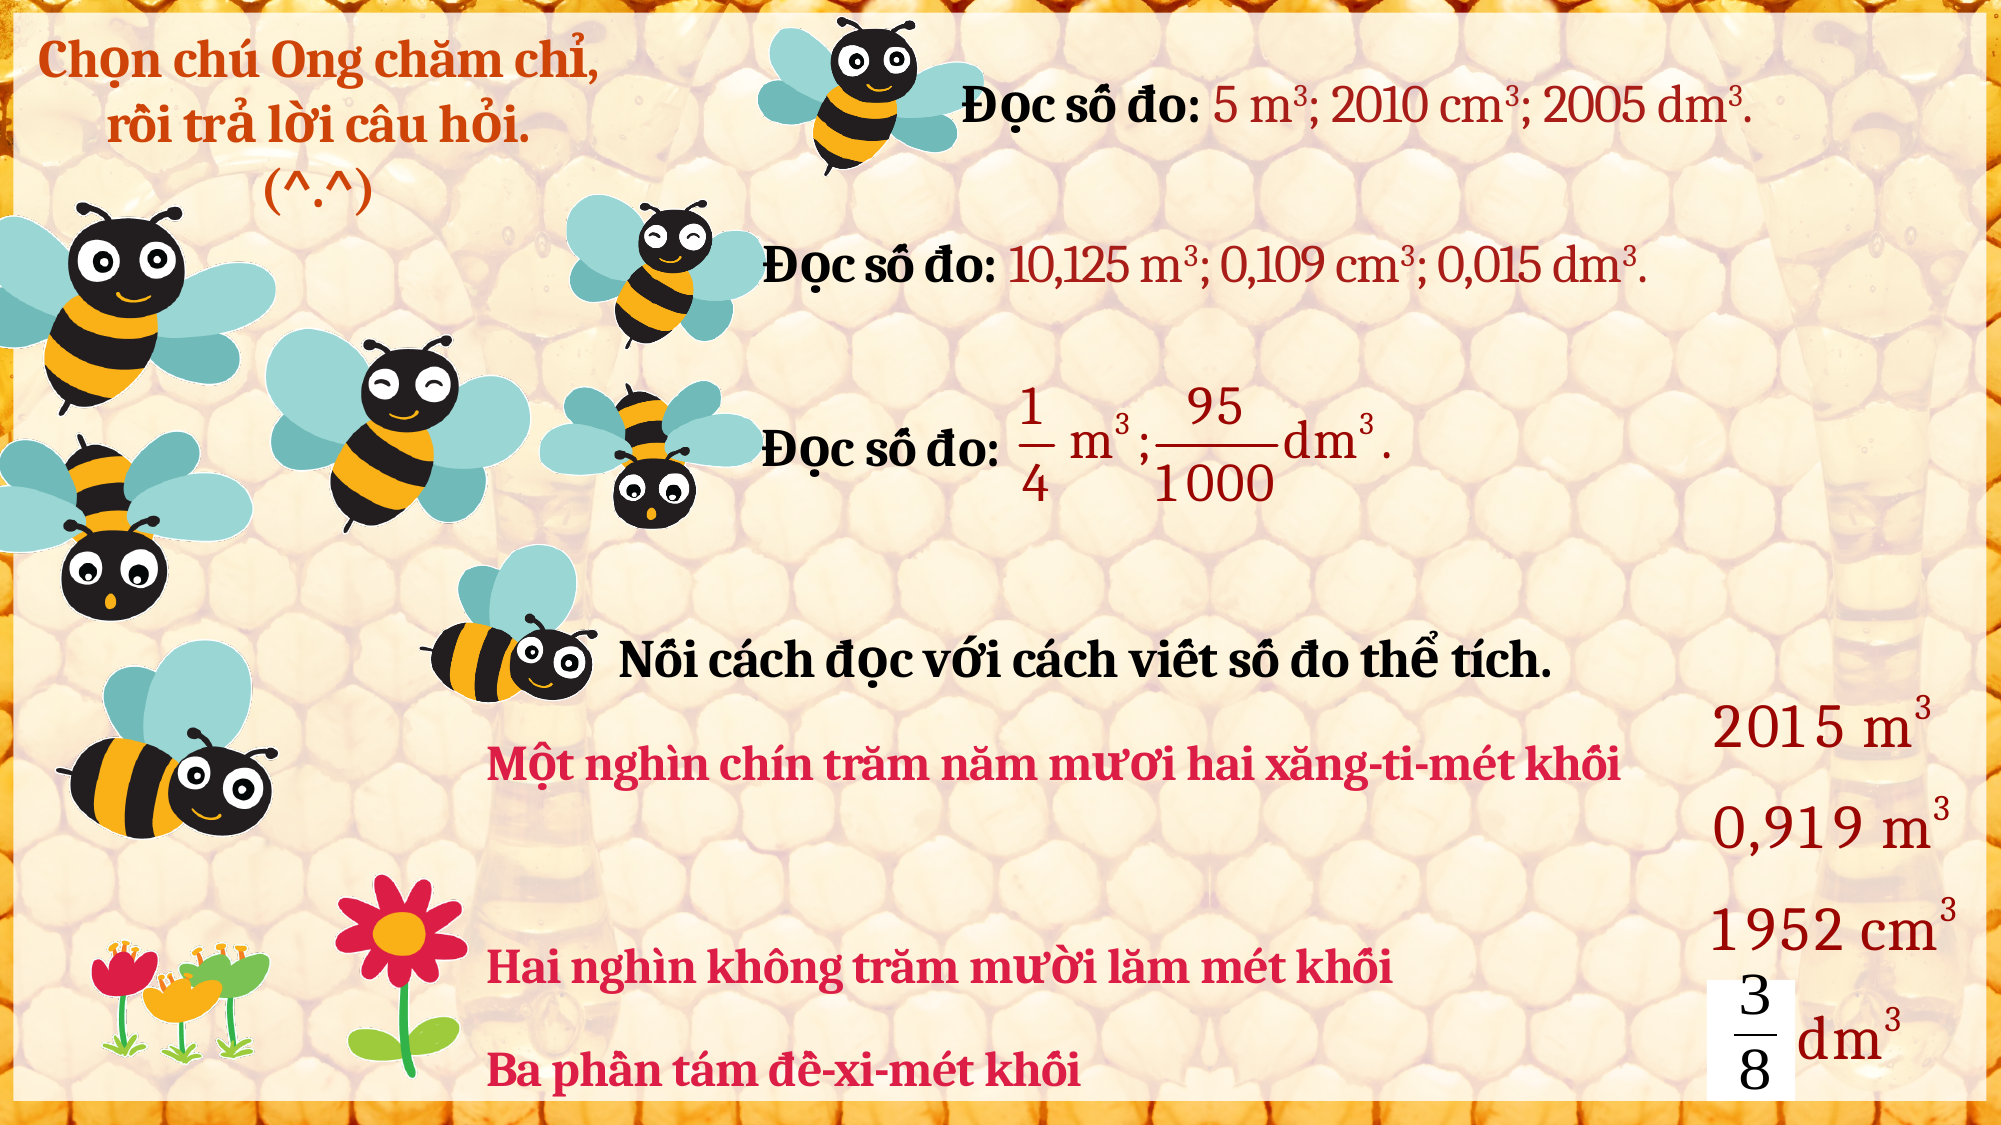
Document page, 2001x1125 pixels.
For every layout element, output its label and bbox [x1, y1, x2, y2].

text_box [1010, 372, 1400, 514]
text_box [0, 0, 2000, 1125]
text_box [1706, 678, 1978, 1107]
picture [0, 193, 561, 1125]
text_box [549, 372, 1033, 529]
text_box [748, 10, 1910, 177]
text_box [545, 184, 1775, 376]
text_box [397, 529, 1955, 1095]
